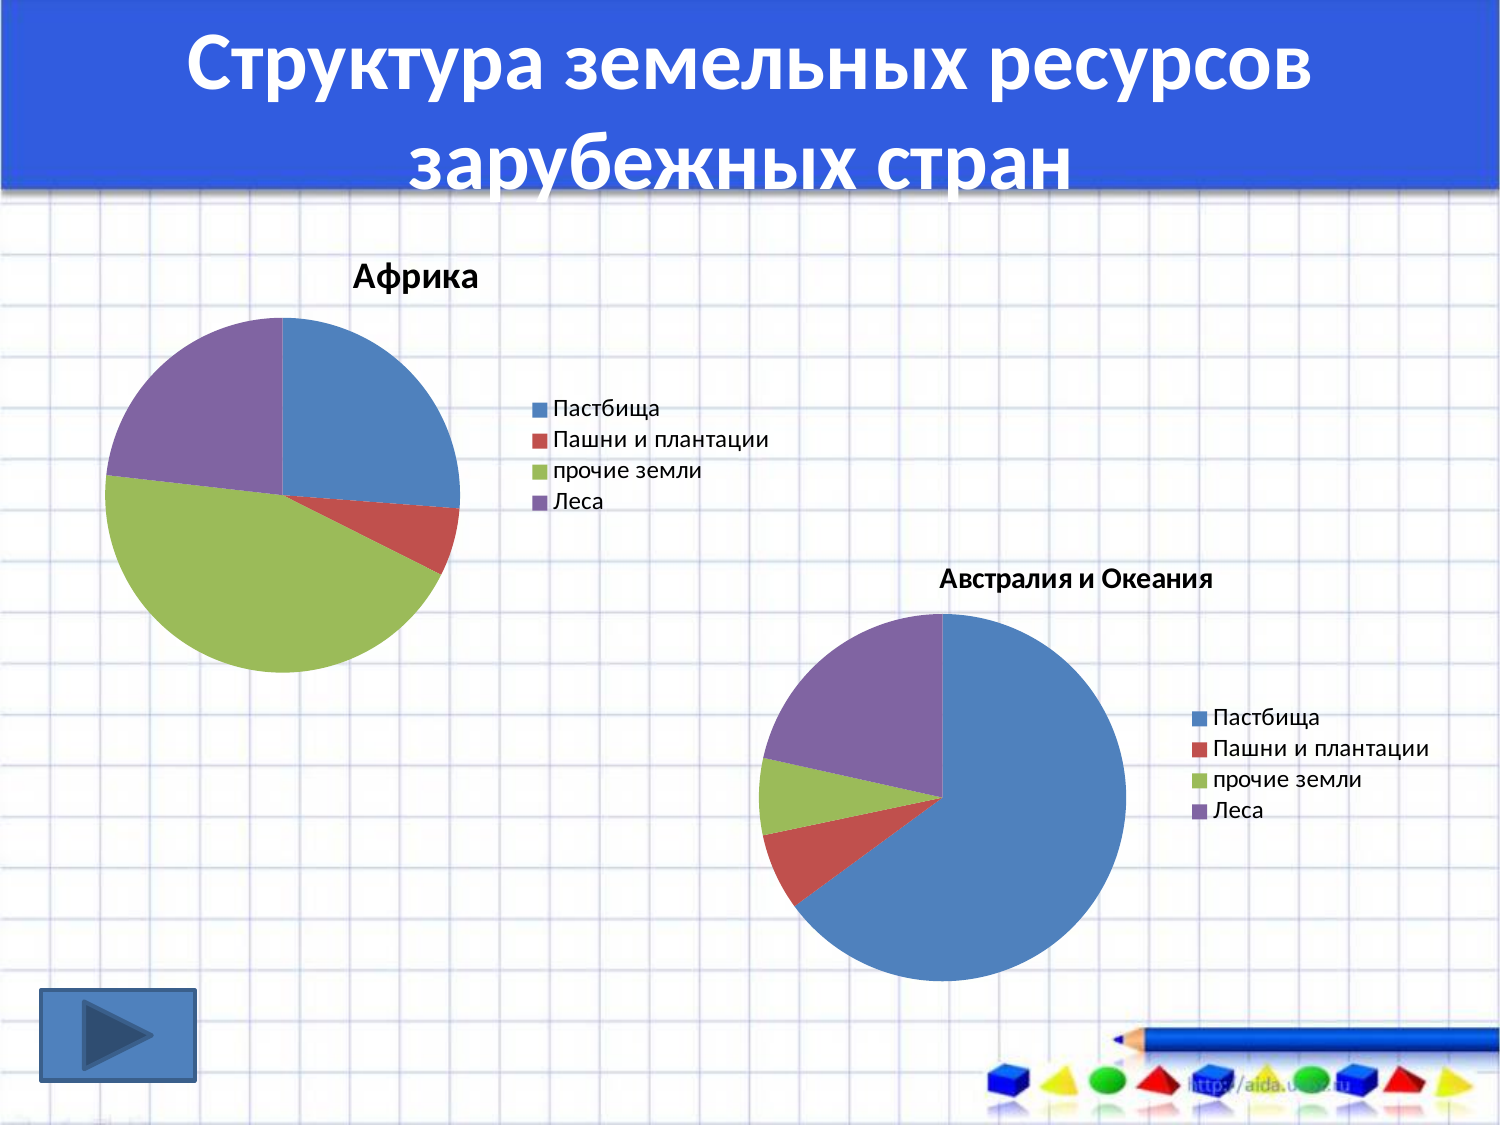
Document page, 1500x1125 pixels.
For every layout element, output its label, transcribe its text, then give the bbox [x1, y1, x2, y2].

text_box Структура земельных ресурсов зарубежных стран [46, 0, 1456, 137]
text_box [39, 988, 197, 1083]
picture [0, 0, 1500, 1125]
chart [40, 231, 1452, 991]
